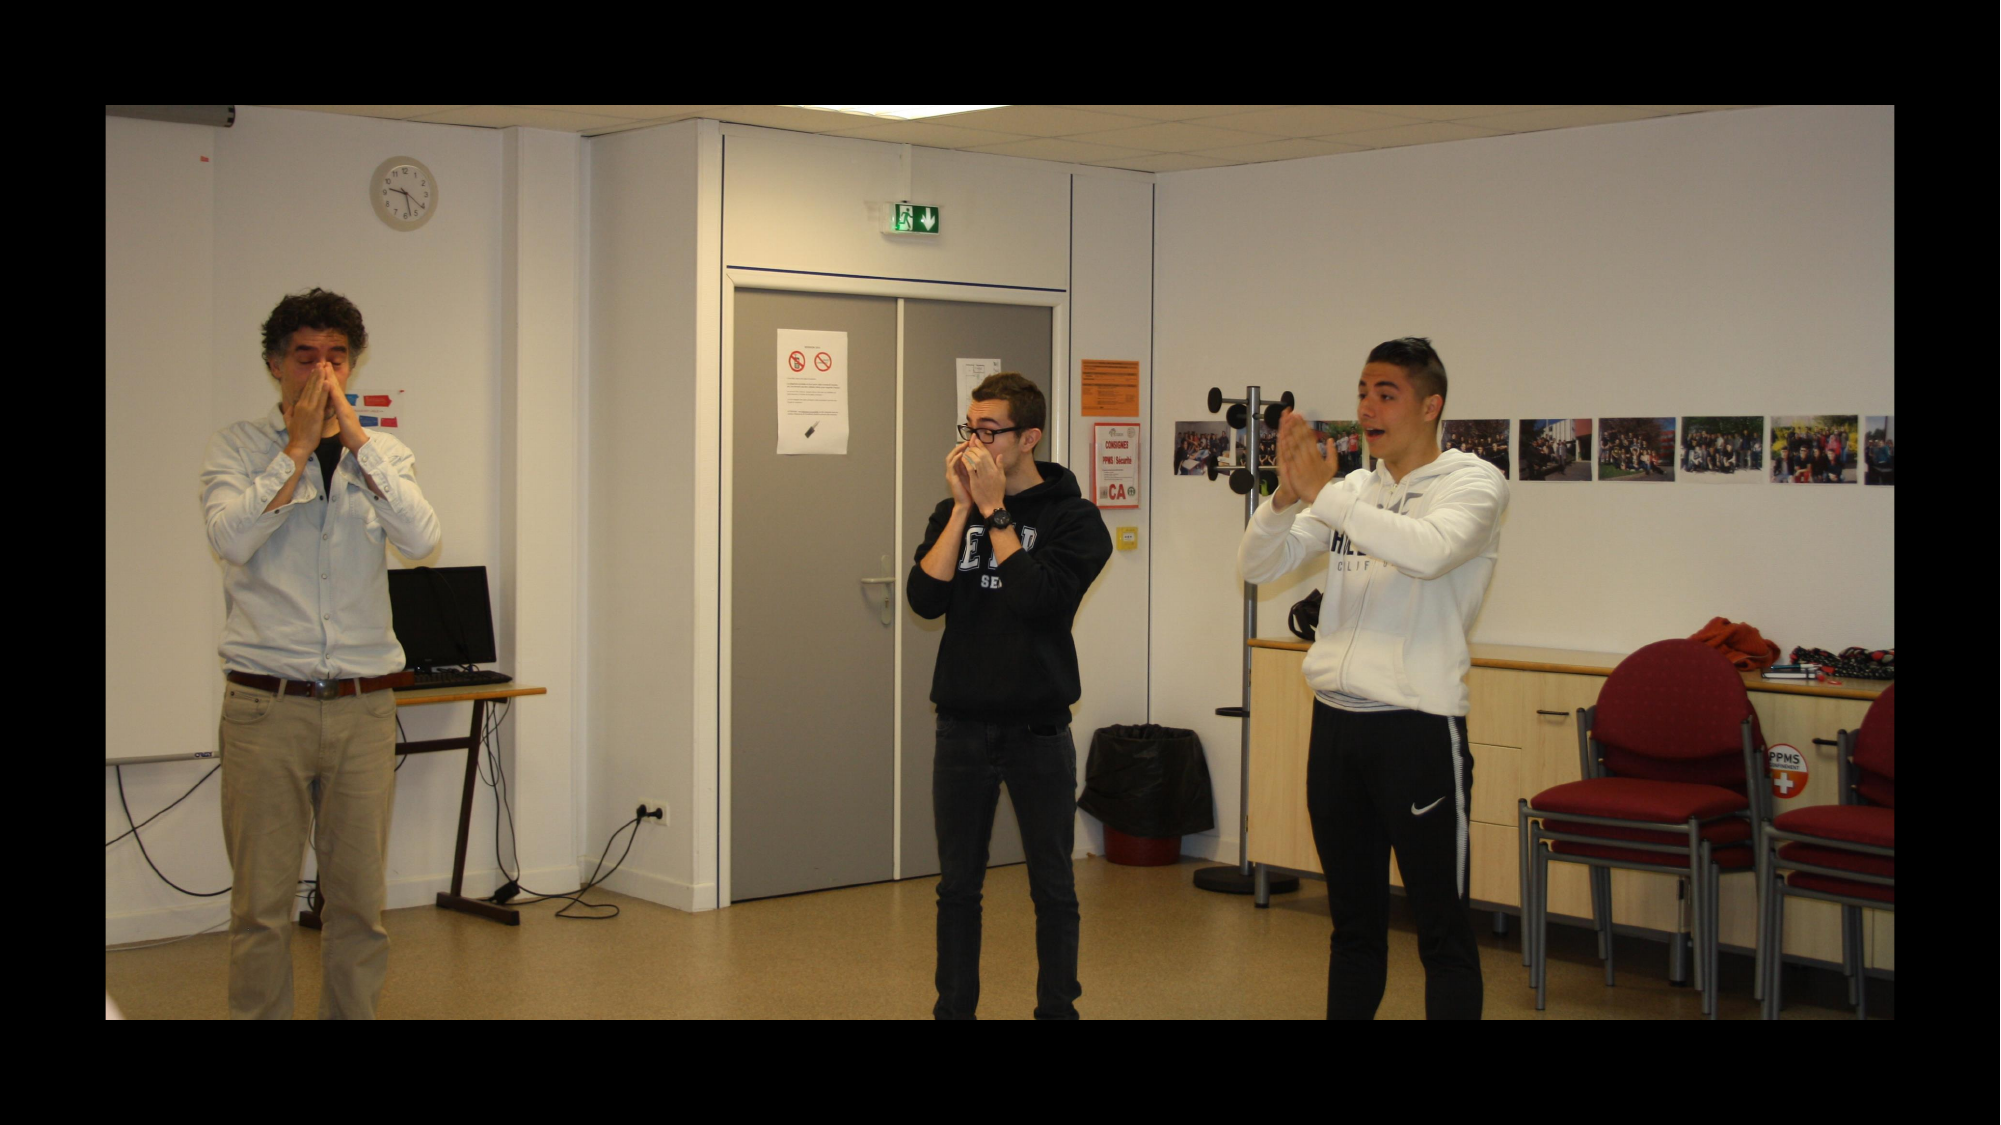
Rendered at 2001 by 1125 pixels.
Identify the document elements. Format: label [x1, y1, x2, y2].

picture [105, 105, 1895, 1020]
